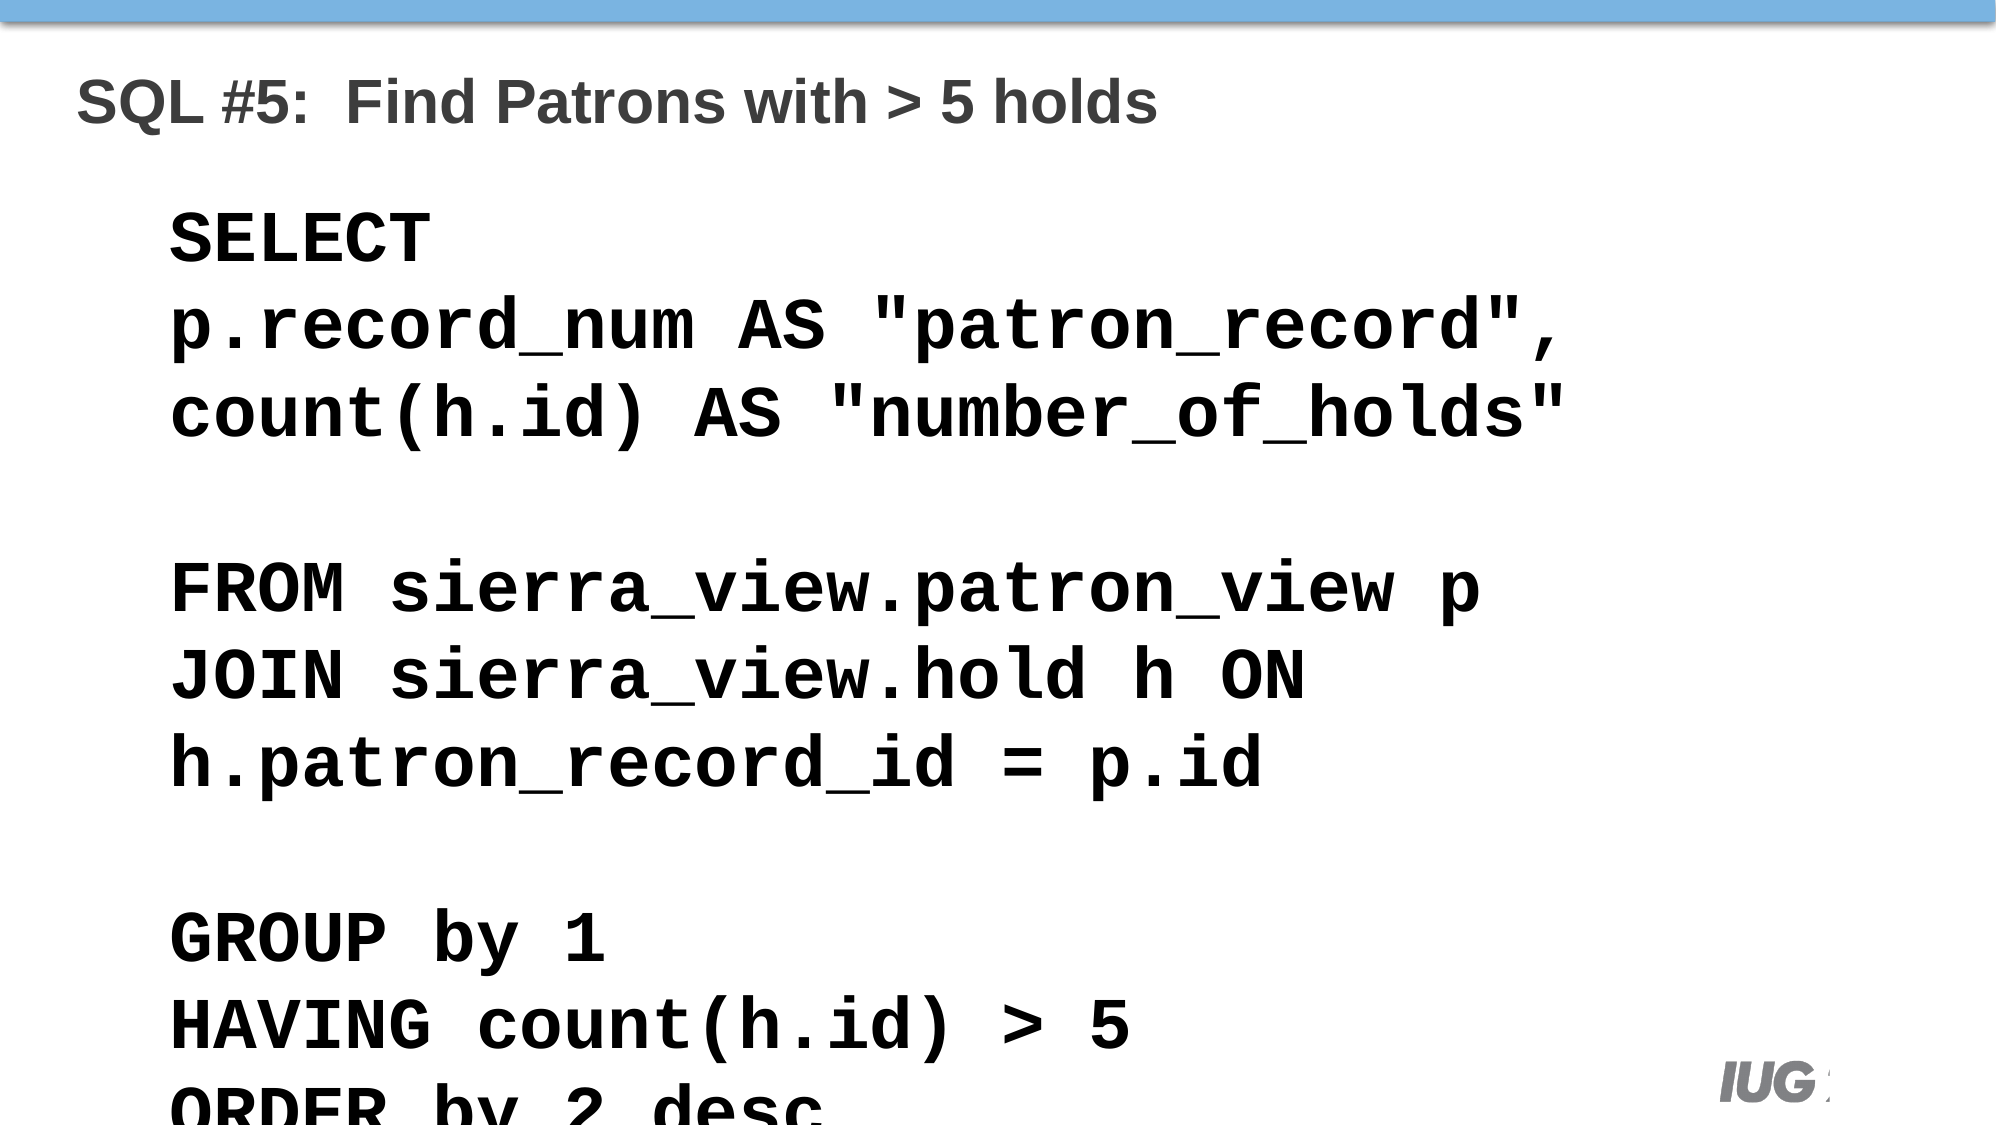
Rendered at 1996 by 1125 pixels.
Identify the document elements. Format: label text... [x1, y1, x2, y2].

title SQL #5: Find Patrons with > 5 holds [76, 72, 1919, 211]
list SELECT p.record_num AS "patron_record", count(h.id) AS "number_of_holds" FROM sierra_view.patron_view p JOIN sierra_view.hold h ON h.patron_record_id = p.id GROUP by 1 HAVING count(h.id) > 5 ORDER by 2 desc [169, 188, 1984, 1125]
